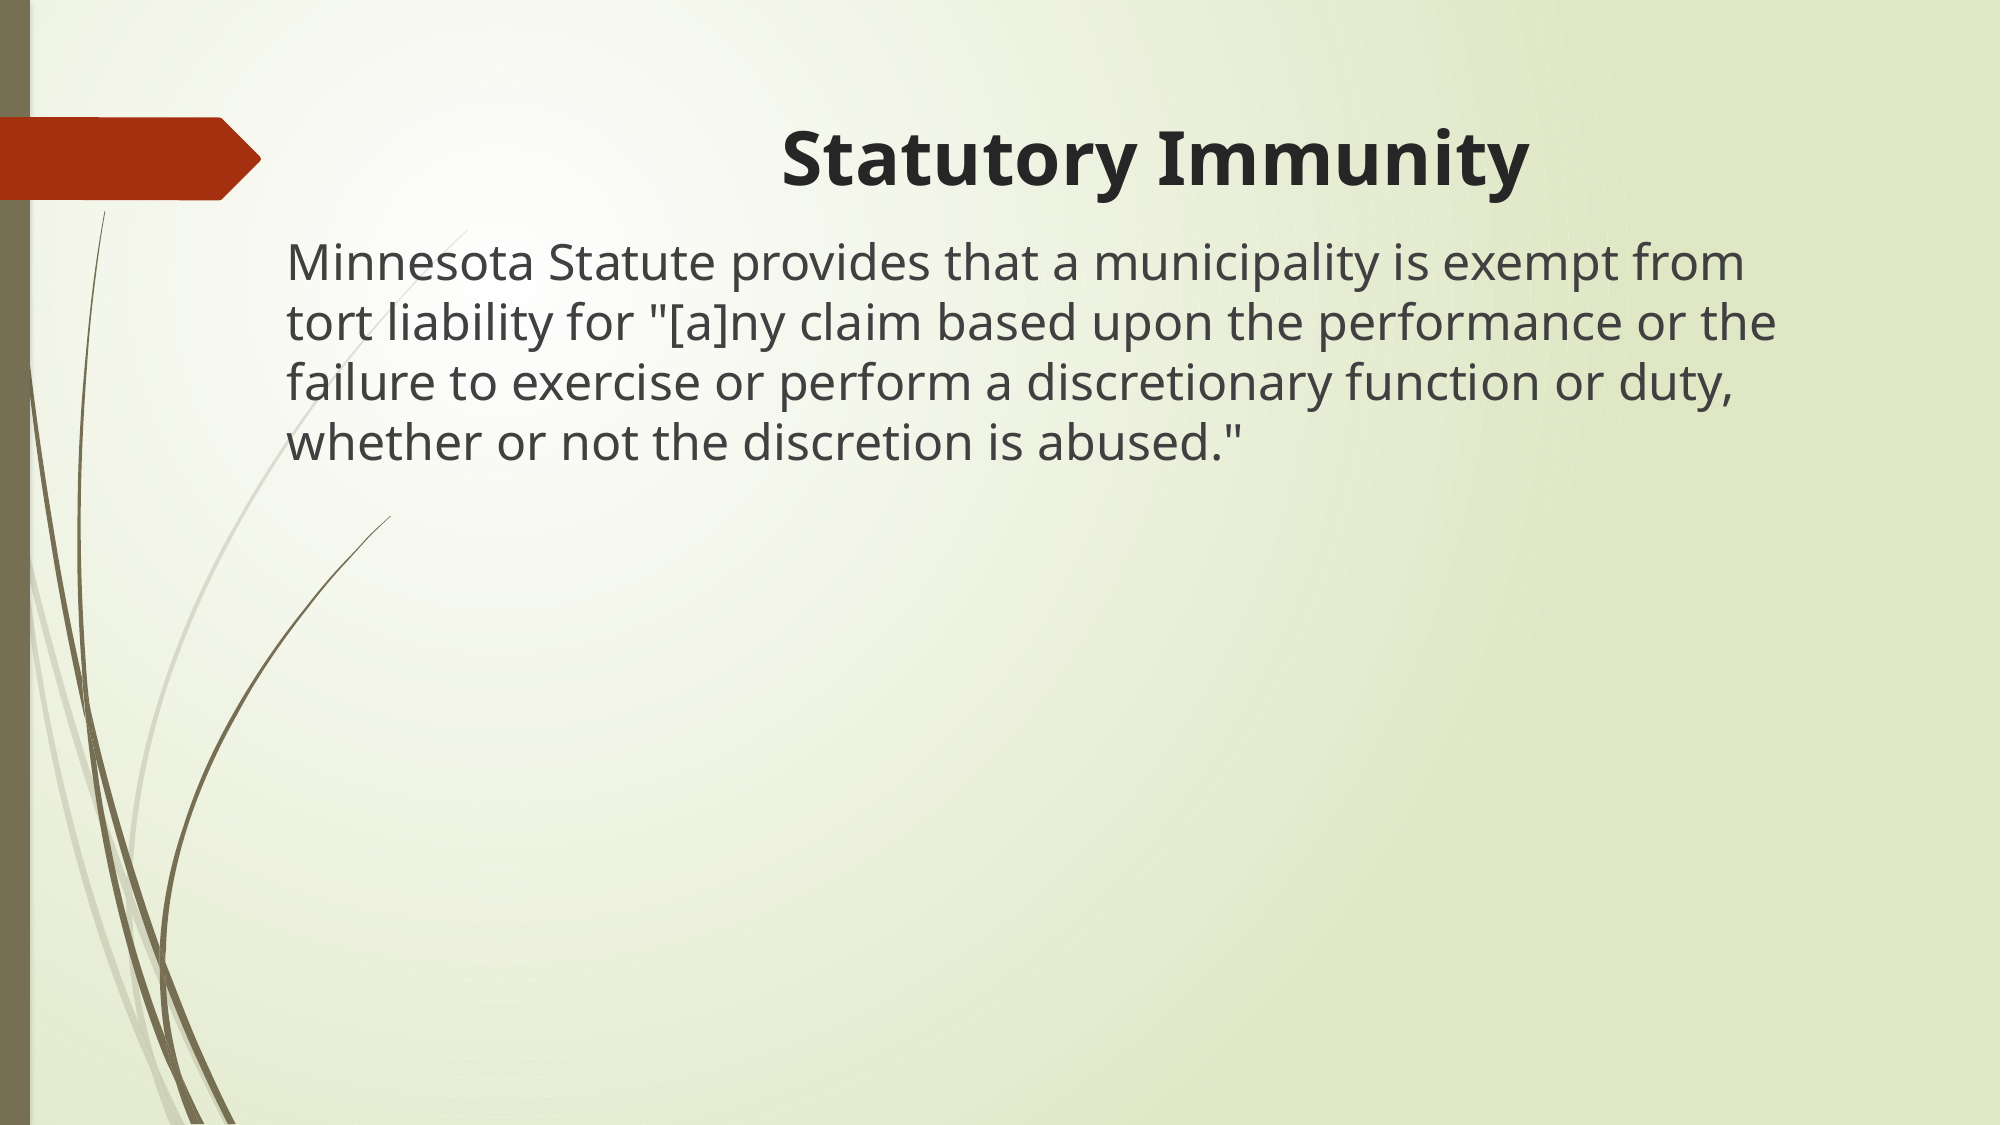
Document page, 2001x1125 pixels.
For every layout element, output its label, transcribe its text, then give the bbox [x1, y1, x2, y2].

title Statutory Immunity [425, 102, 1888, 313]
list Minnesota Statute provides that a municipality is exempt from tort liability for "[a]ny claim based upon the performance or the failure to exercise or perform a discretionary function or duty, whether or not the discretion is abused." [271, 222, 1857, 1084]
